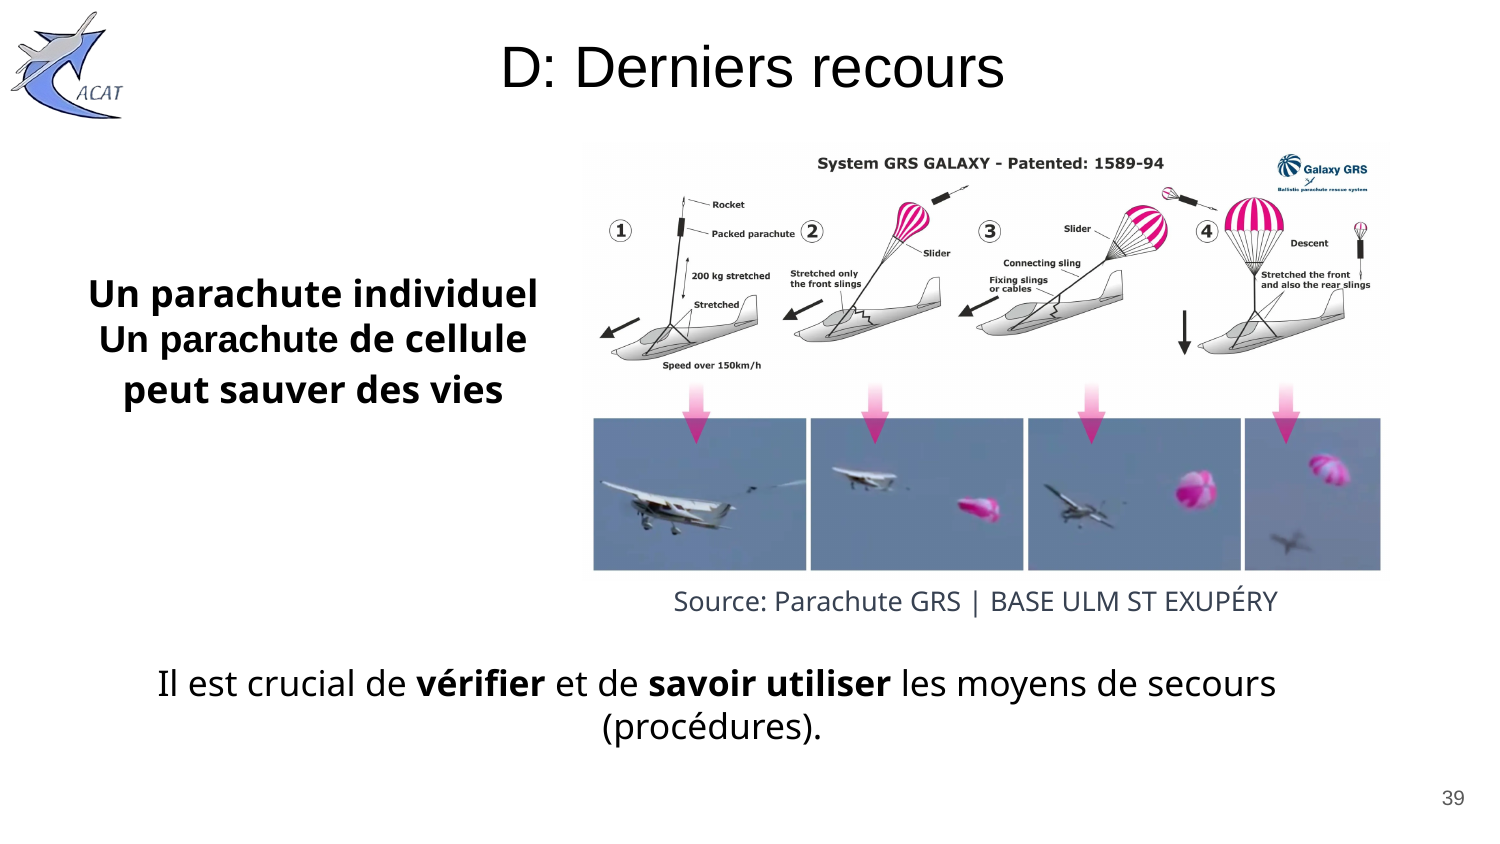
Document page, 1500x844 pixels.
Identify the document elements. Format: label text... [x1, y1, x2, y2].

subtitle D: Derniers recours [54, 14, 1452, 183]
text_box Il est crucial de vérifier et de savoir utiliser les moyens de secours (procédures). [44, 615, 1390, 793]
text_box Un parachute individuel Un parachute de cellule peut sauver des vies [44, 278, 577, 457]
slide_number 39 [1389, 764, 1480, 830]
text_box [582, 142, 1391, 634]
picture [0, 0, 143, 143]
